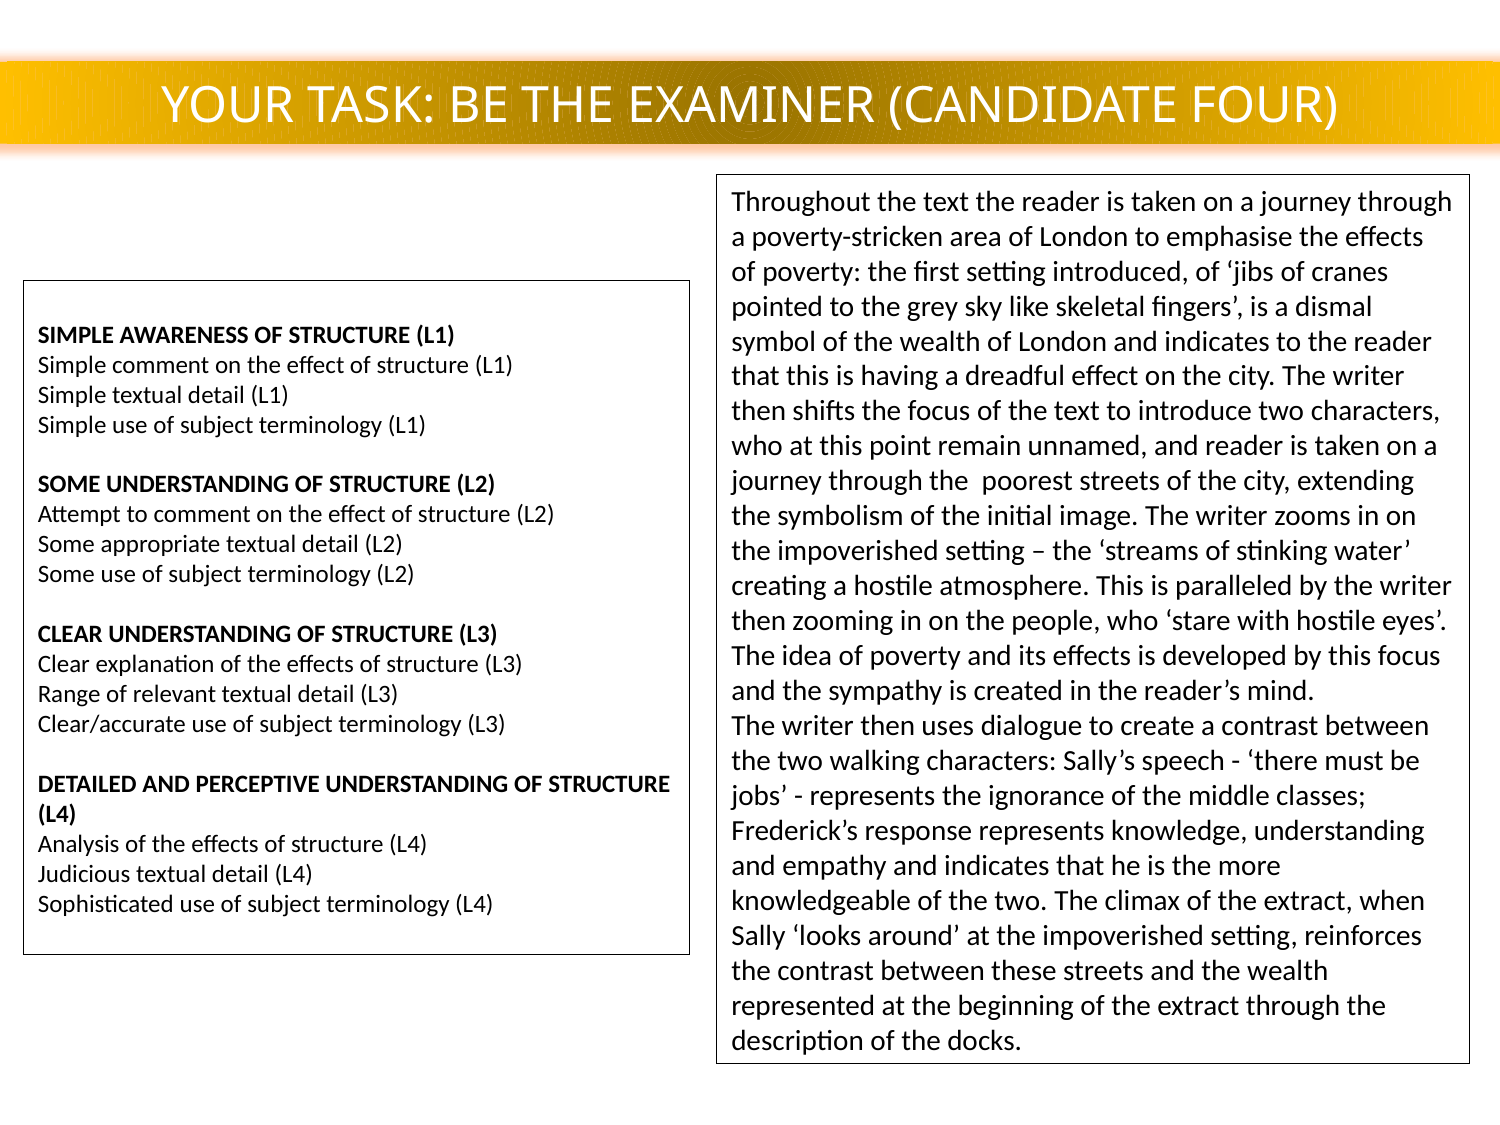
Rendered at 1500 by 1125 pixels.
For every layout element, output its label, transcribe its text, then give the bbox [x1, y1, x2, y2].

text_box YOUR TASK: BE THE EXAMINER (CANDIDATE FOUR) [0, 61, 1500, 145]
text_box Throughout the text the reader is taken on a journey through a poverty-stricken area of London to emphasise the effects of poverty: the first setting introduced, of ‘jibs of cranes pointed to the grey sky like skeletal fingers’, is a dismal symbol of the wealth of London and indicates to the reader that this is having a dreadful effect on the city. The writer then shifts the focus of the text to introduce two characters, who at this point remain unnamed, and reader is taken on a journey through the poorest streets of the city, extending the symbolism of the initial image. The writer zooms in on the impoverished setting – the ‘streams of stinking water’ creating a hostile atmosphere. This is paralleled by the writer then zooming in on the people, who ‘stare with hostile eyes’. The idea of poverty and its effects is developed by this focus and the sympathy is created in the reader’s mind. The writer then uses dialogue to create a contrast between the two walking characters: Sally’s speech - ‘there must be jobs’ - represents the ignorance of the middle classes; Frederick’s response represents knowledge, understanding and empathy and indicates that he is the more knowledgeable of the two. The climax of the extract, when Sally ‘looks around’ at the impoverished setting, reinforces the contrast between these streets and the wealth represented at the beginning of the extract through the description of the docks. [716, 174, 1470, 1064]
text_box SIMPLE AWARENESS OF STRUCTURE (L1) Simple comment on the effect of structure (L1) Simple textual detail (L1) Simple use of subject terminology (L1) SOME UNDERSTANDING OF STRUCTURE (L2) Attempt to comment on the effect of structure (L2) Some appropriate textual detail (L2) Some use of subject terminology (L2) CLEAR UNDERSTANDING OF STRUCTURE (L3) Clear explanation of the effects of structure (L3) Range of relevant textual detail (L3) Clear/accurate use of subject terminology (L3) DETAILED AND PERCEPTIVE UNDERSTANDING OF STRUCTURE (L4) Analysis of the effects of structure (L4) Judicious textual detail (L4) Sophisticated use of subject terminology (L4) [23, 280, 690, 955]
